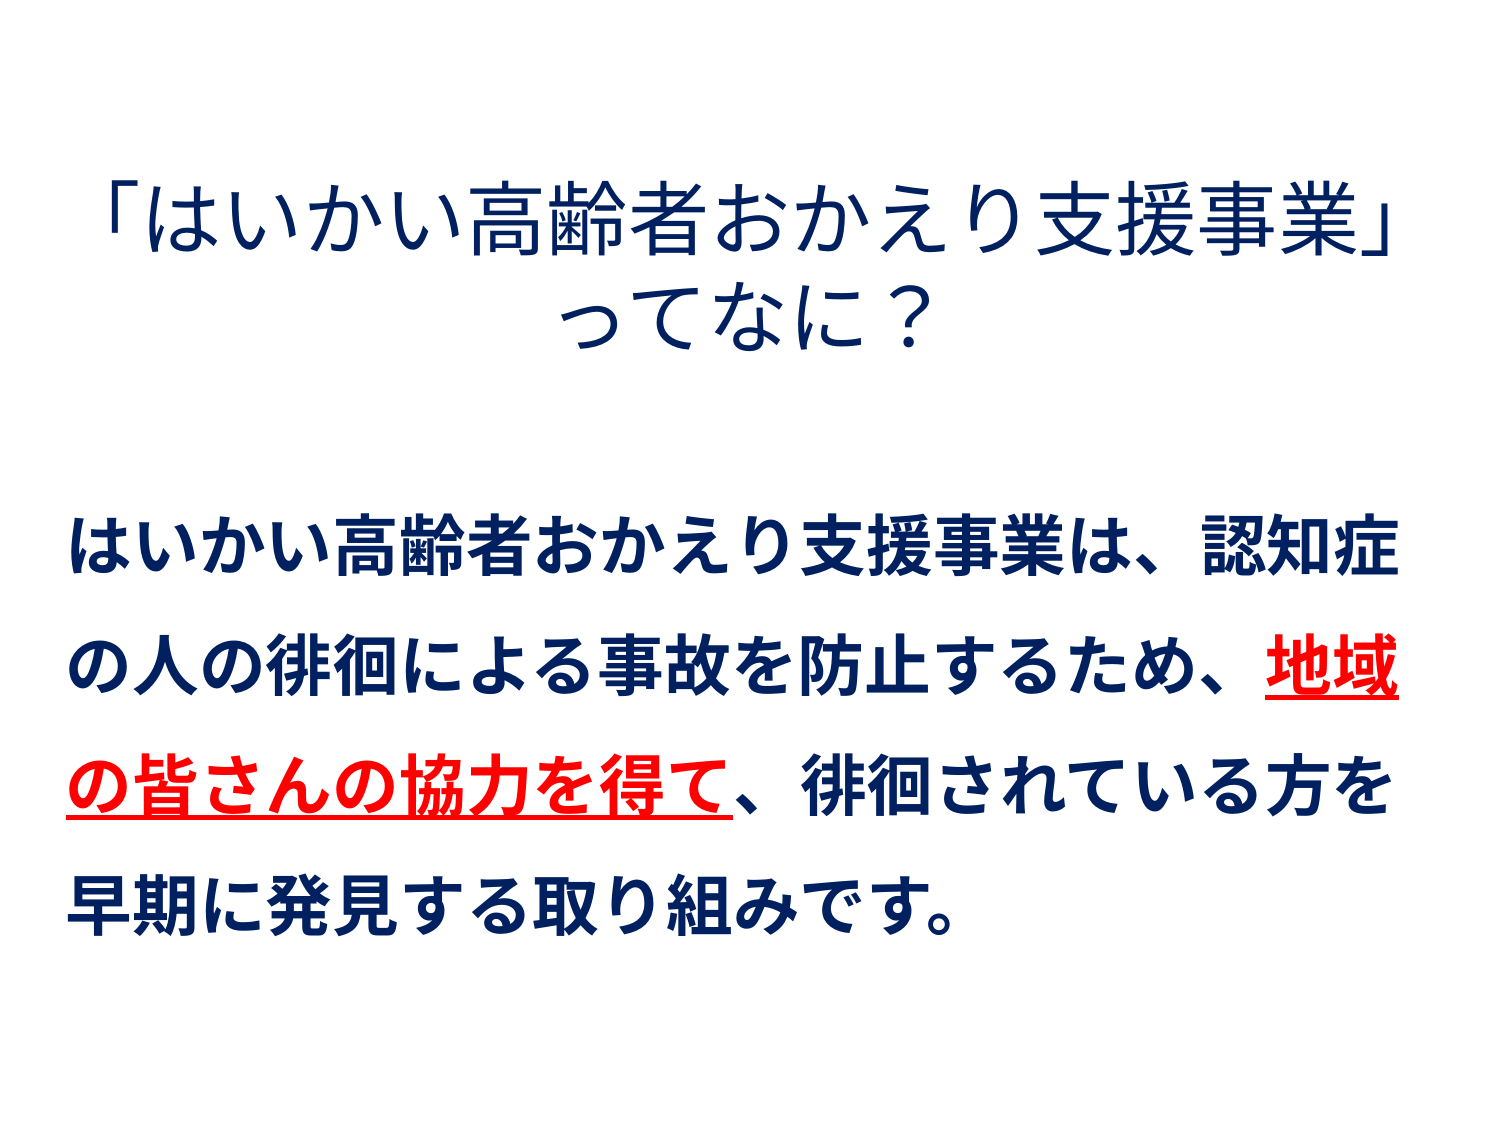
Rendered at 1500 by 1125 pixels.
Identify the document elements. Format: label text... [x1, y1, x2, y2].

text_box 「はいかい高齢者おかえり支援事業」 ってなに？ [44, 160, 1456, 371]
text_box はいかい高齢者おかえり支援事業は、認知症の人の徘徊による事故を防止するため、地域の皆さんの協力を得て、徘徊されている方を早期に発見する取り組みです。 [51, 456, 1449, 951]
